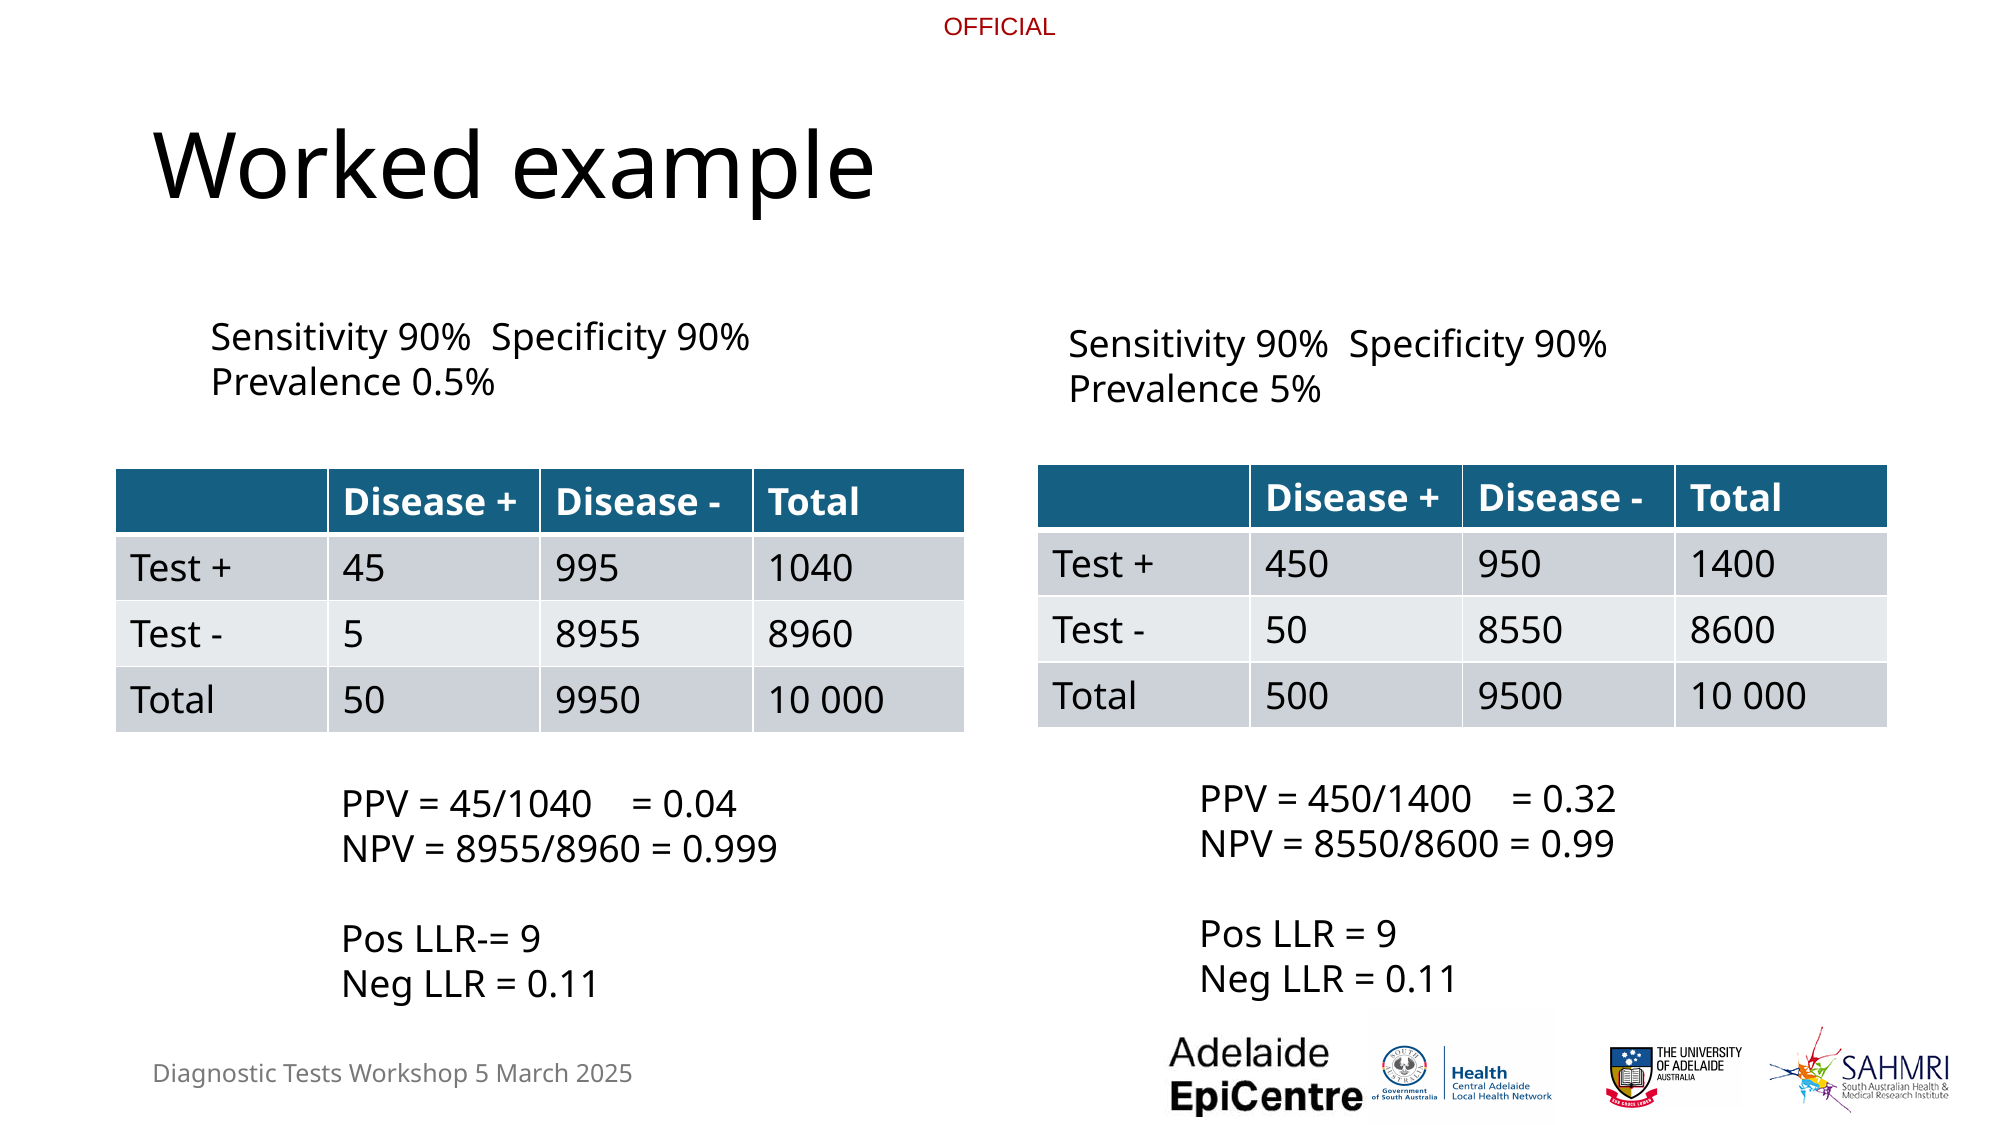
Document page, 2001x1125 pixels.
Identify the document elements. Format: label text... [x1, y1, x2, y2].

table_header Disease - [1463, 465, 1674, 527]
table_cell 50 [329, 667, 539, 732]
table_cell 1040 [754, 537, 964, 600]
table_cell 450 [1251, 533, 1462, 595]
text_box PPV = 450/1400 = 0.32 NPV = 8550/8600 = 0.99 Pos LLR = 9 Neg LLR = 0.11 [1184, 768, 1633, 1008]
table_header Disease + [1251, 465, 1462, 527]
footer Diagnostic Tests Workshop 5 March 2025 [137, 1042, 813, 1103]
table_header [116, 469, 327, 532]
table_cell 10 000 [1676, 663, 1887, 727]
table_cell 9500 [1463, 663, 1674, 727]
title Worked example [137, 59, 1863, 278]
text_box PPV = 45/1040 = 0.04 NPV = 8955/8960 = 0.999 Pos LLR-= 9 Neg LLR = 0.11 [325, 772, 794, 1012]
table_cell Test - [1038, 597, 1249, 661]
picture [1164, 1008, 1557, 1125]
table_cell 10 000 [754, 667, 964, 732]
picture [1764, 1021, 1953, 1117]
table_cell 9950 [541, 667, 752, 732]
table_cell Total [1038, 663, 1249, 727]
table_cell 8960 [754, 601, 964, 666]
table_header Total [1676, 465, 1887, 527]
table_cell 8600 [1676, 597, 1887, 661]
table_header Disease - [541, 469, 752, 532]
table_cell 45 [329, 537, 539, 600]
table_cell Test + [116, 537, 327, 600]
table_cell Total [116, 667, 327, 732]
table_cell 500 [1251, 663, 1462, 727]
table_cell 950 [1463, 533, 1674, 595]
table_cell 995 [541, 537, 752, 600]
table_header Disease + [329, 469, 539, 532]
table_cell Test + [1038, 533, 1249, 595]
table_cell 8955 [541, 601, 752, 666]
table_cell 1400 [1676, 533, 1887, 595]
table_cell 8550 [1463, 597, 1674, 661]
table_cell 5 [329, 601, 539, 666]
table_cell 50 [1251, 597, 1462, 661]
table_header [1038, 465, 1249, 527]
picture [1606, 1047, 1742, 1108]
table_header Total [754, 469, 964, 532]
table_cell Test - [116, 601, 327, 666]
text_box Sensitivity 90% Specificity 90% Prevalence 0.5% [195, 305, 766, 411]
text_box Sensitivity 90% Specificity 90% Prevalence 5% [1053, 312, 1624, 418]
